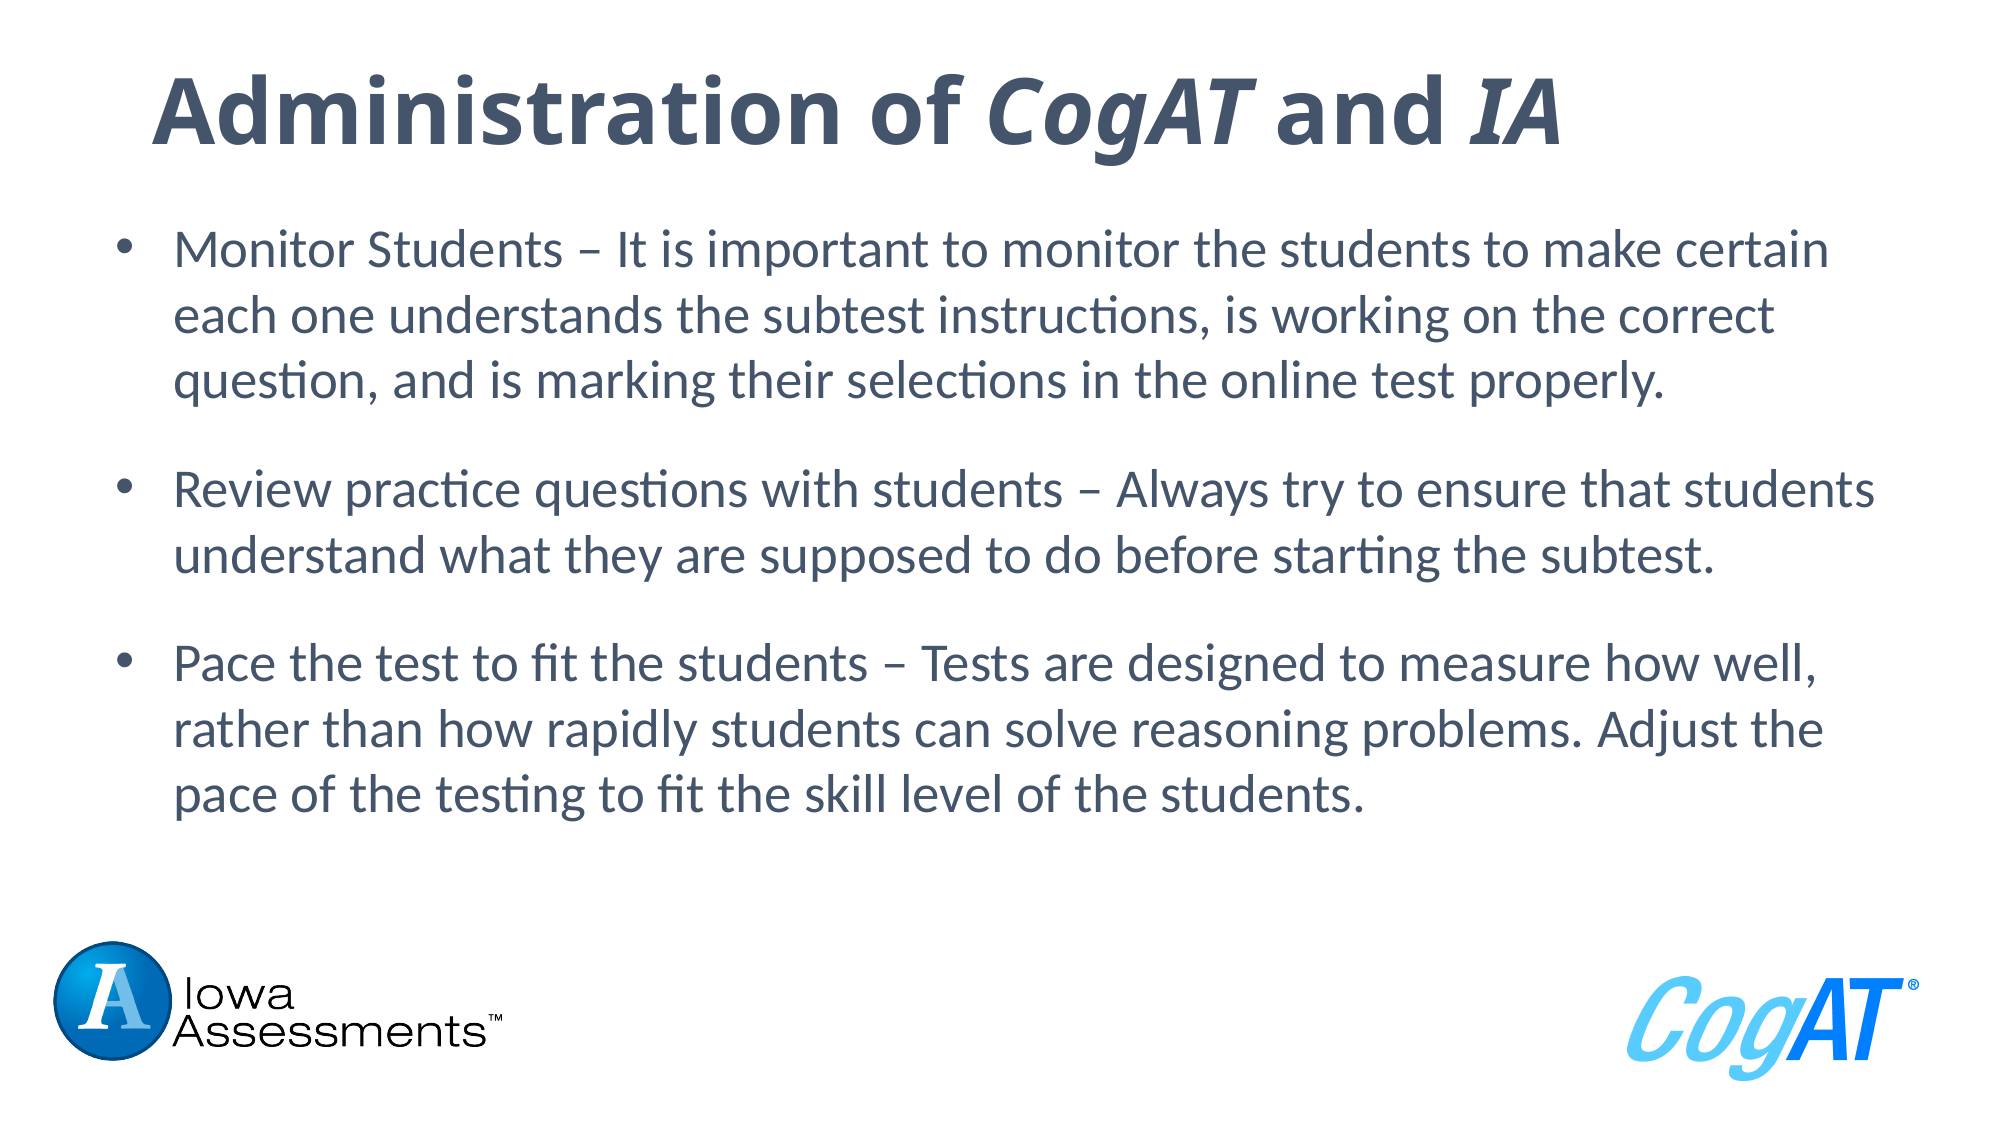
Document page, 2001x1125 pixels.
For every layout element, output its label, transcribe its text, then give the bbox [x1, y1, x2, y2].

list Monitor Students – It is important to monitor the students to make certain each one understands the subtest instructions, is working on the correct question, and is marking their selections in the online test properly. Review practice questions with students – Always try to ensure that students understand what they are supposed to do before starting the subtest. Pace the test to fit the students – Tests are designed to measure how well, rather than how rapidly students can solve reasoning problems. Adjust the pace of the testing to fit the skill level of the students. [100, 205, 1896, 920]
picture [1627, 976, 1919, 1081]
picture [53, 941, 502, 1061]
title Administration of CogAT and IA [137, 44, 1863, 186]
